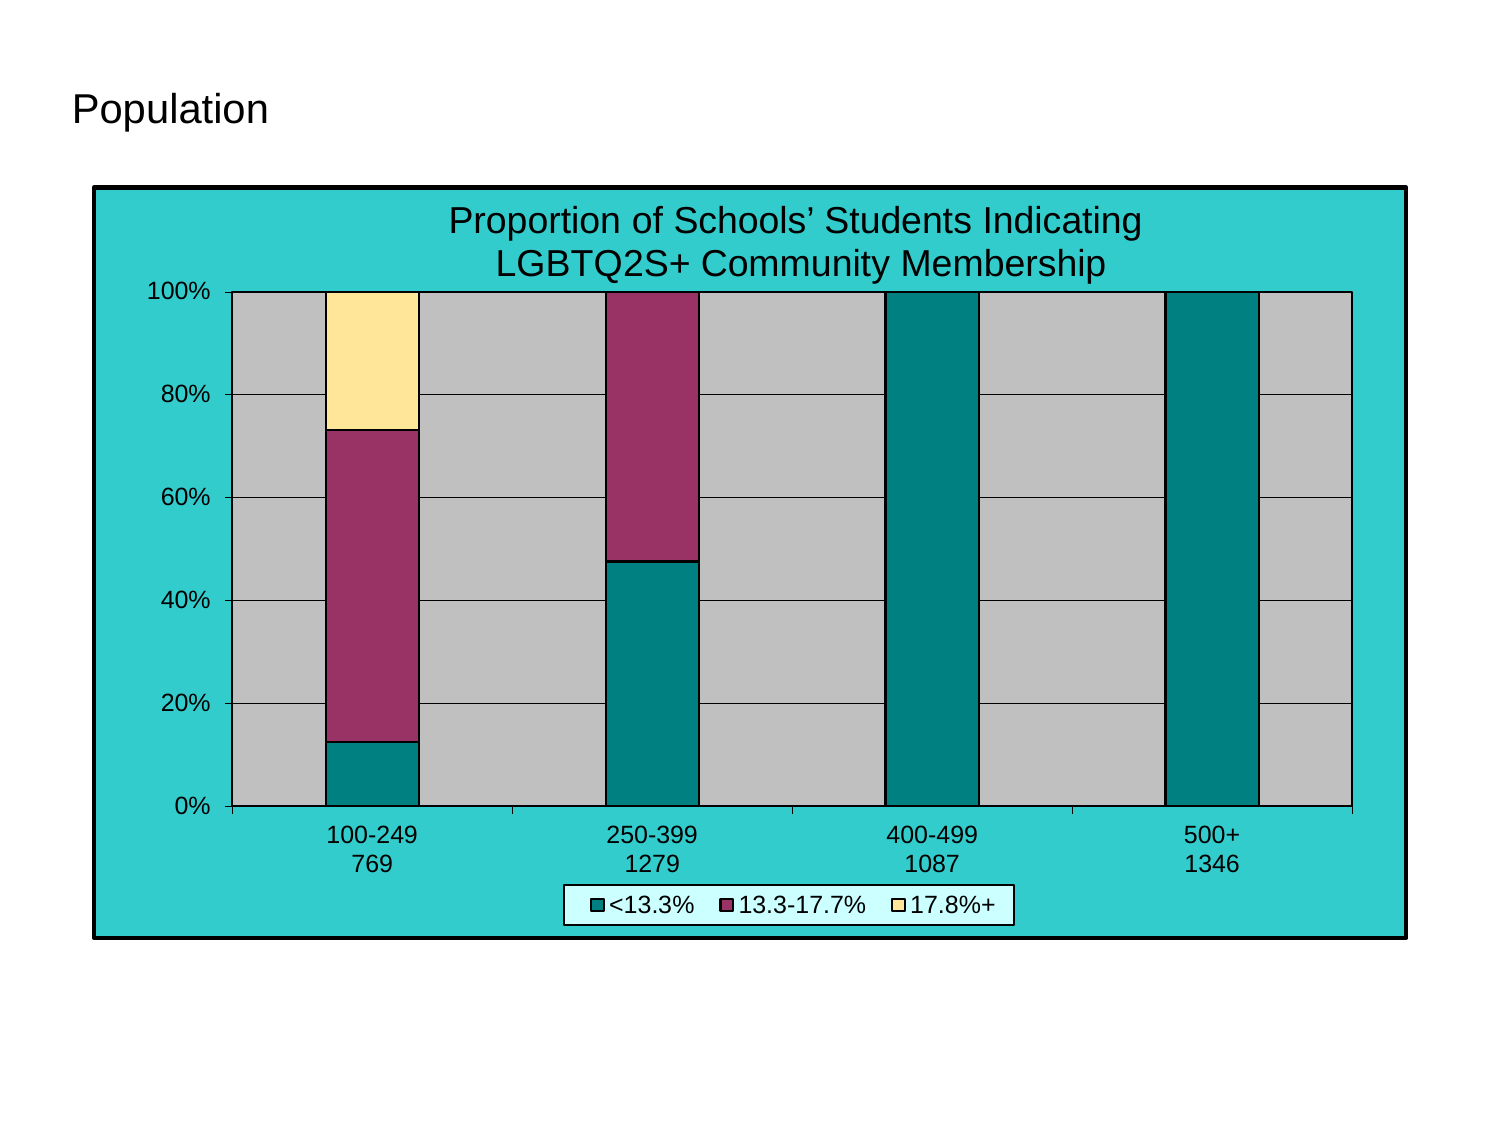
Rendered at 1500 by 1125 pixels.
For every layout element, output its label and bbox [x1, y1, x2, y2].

picture [91, 185, 1409, 940]
